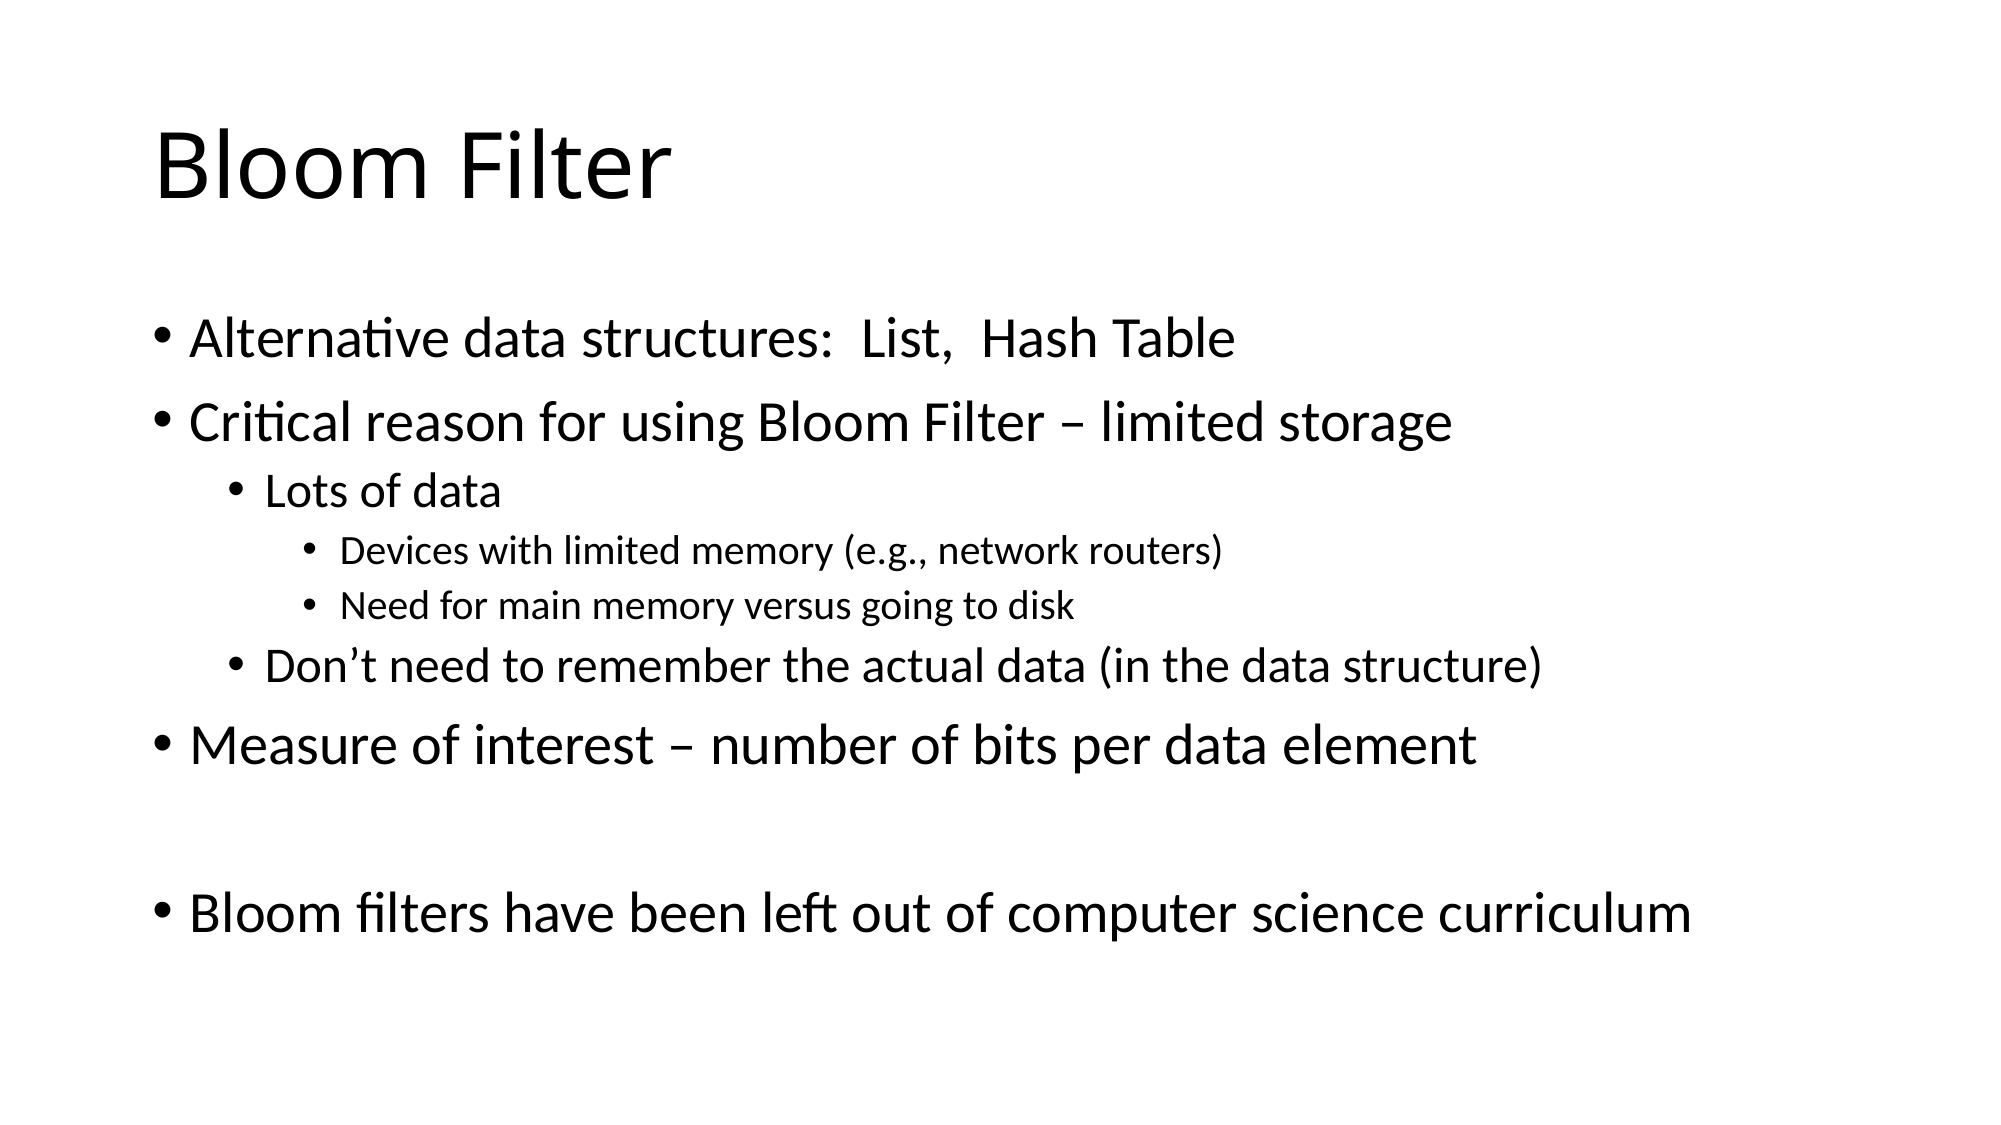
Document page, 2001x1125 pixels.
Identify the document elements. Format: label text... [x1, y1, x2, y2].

list Alternative data structures: List, Hash Table Critical reason for using Bloom Filter – limited storage Lots of data Devices with limited memory (e.g., network routers) Need for main memory versus going to disk Don’t need to remember the actual data (in the data structure) Measure of interest – number of bits per data element Bloom filters have been left out of computer science curriculum [137, 299, 1863, 1014]
title Bloom Filter [137, 59, 1863, 278]
